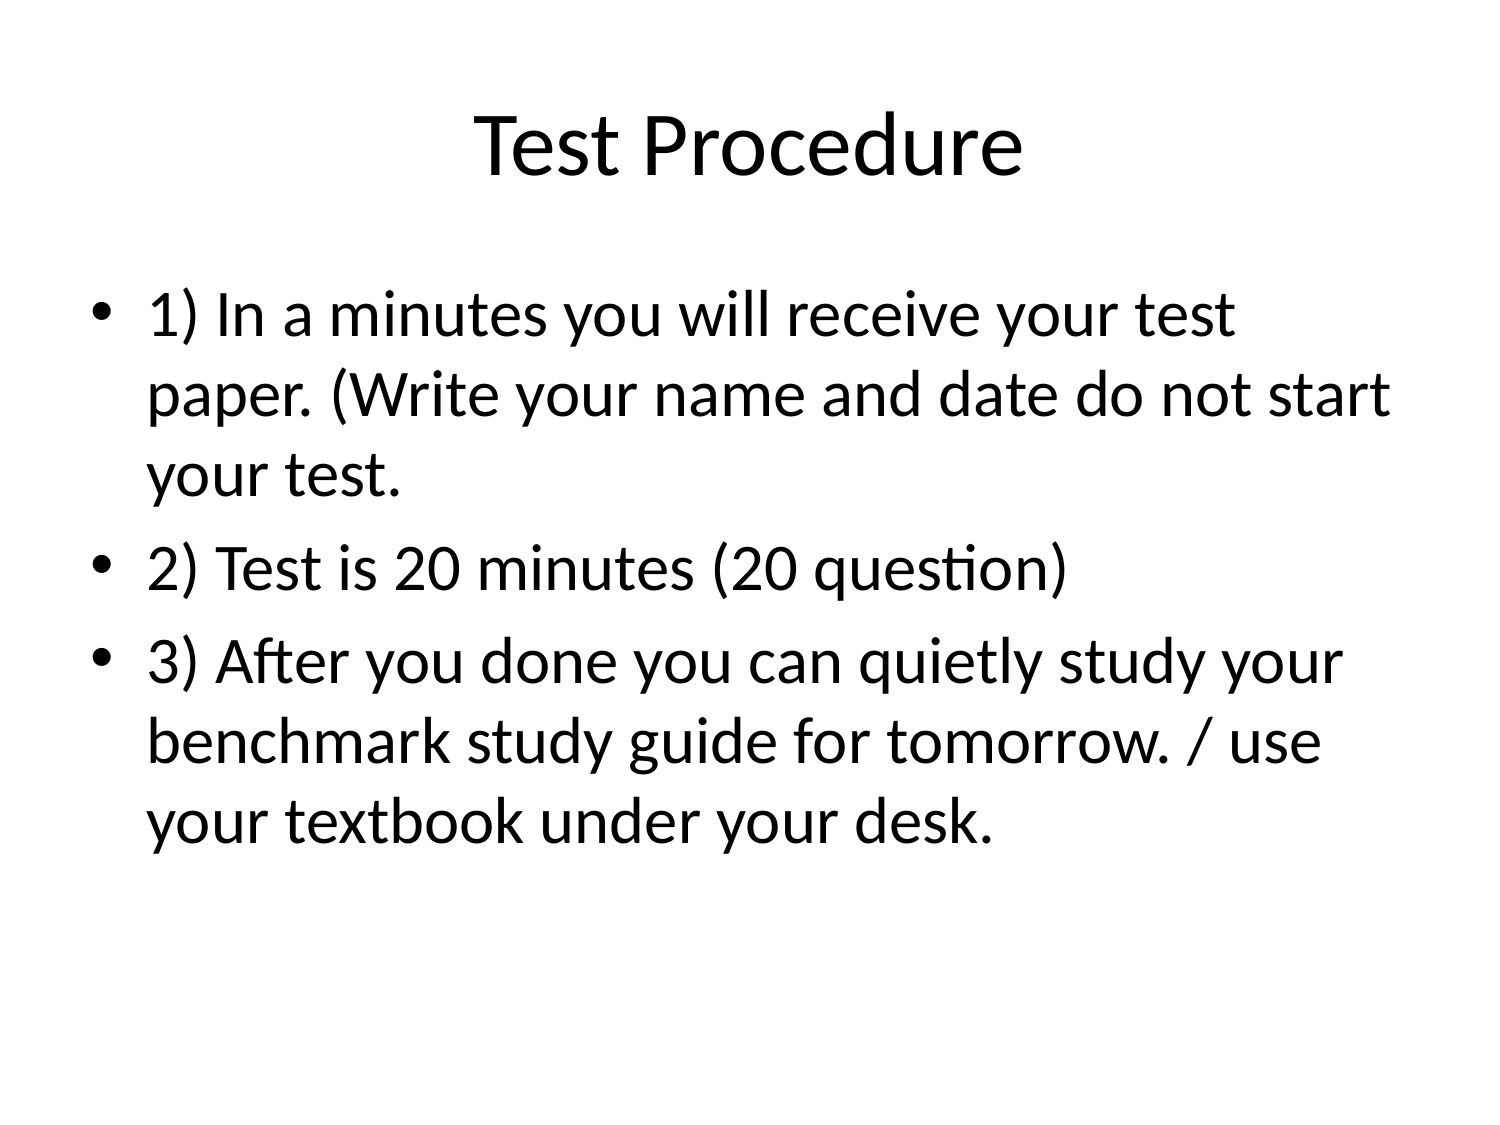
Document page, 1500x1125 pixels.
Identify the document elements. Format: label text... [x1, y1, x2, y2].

title Test Procedure [75, 45, 1425, 233]
list 1) In a minutes you will receive your test paper. (Write your name and date do not start your test. 2) Test is 20 minutes (20 question) 3) After you done you can quietly study your benchmark study guide for tomorrow. / use your textbook under your desk. [75, 262, 1425, 1005]
